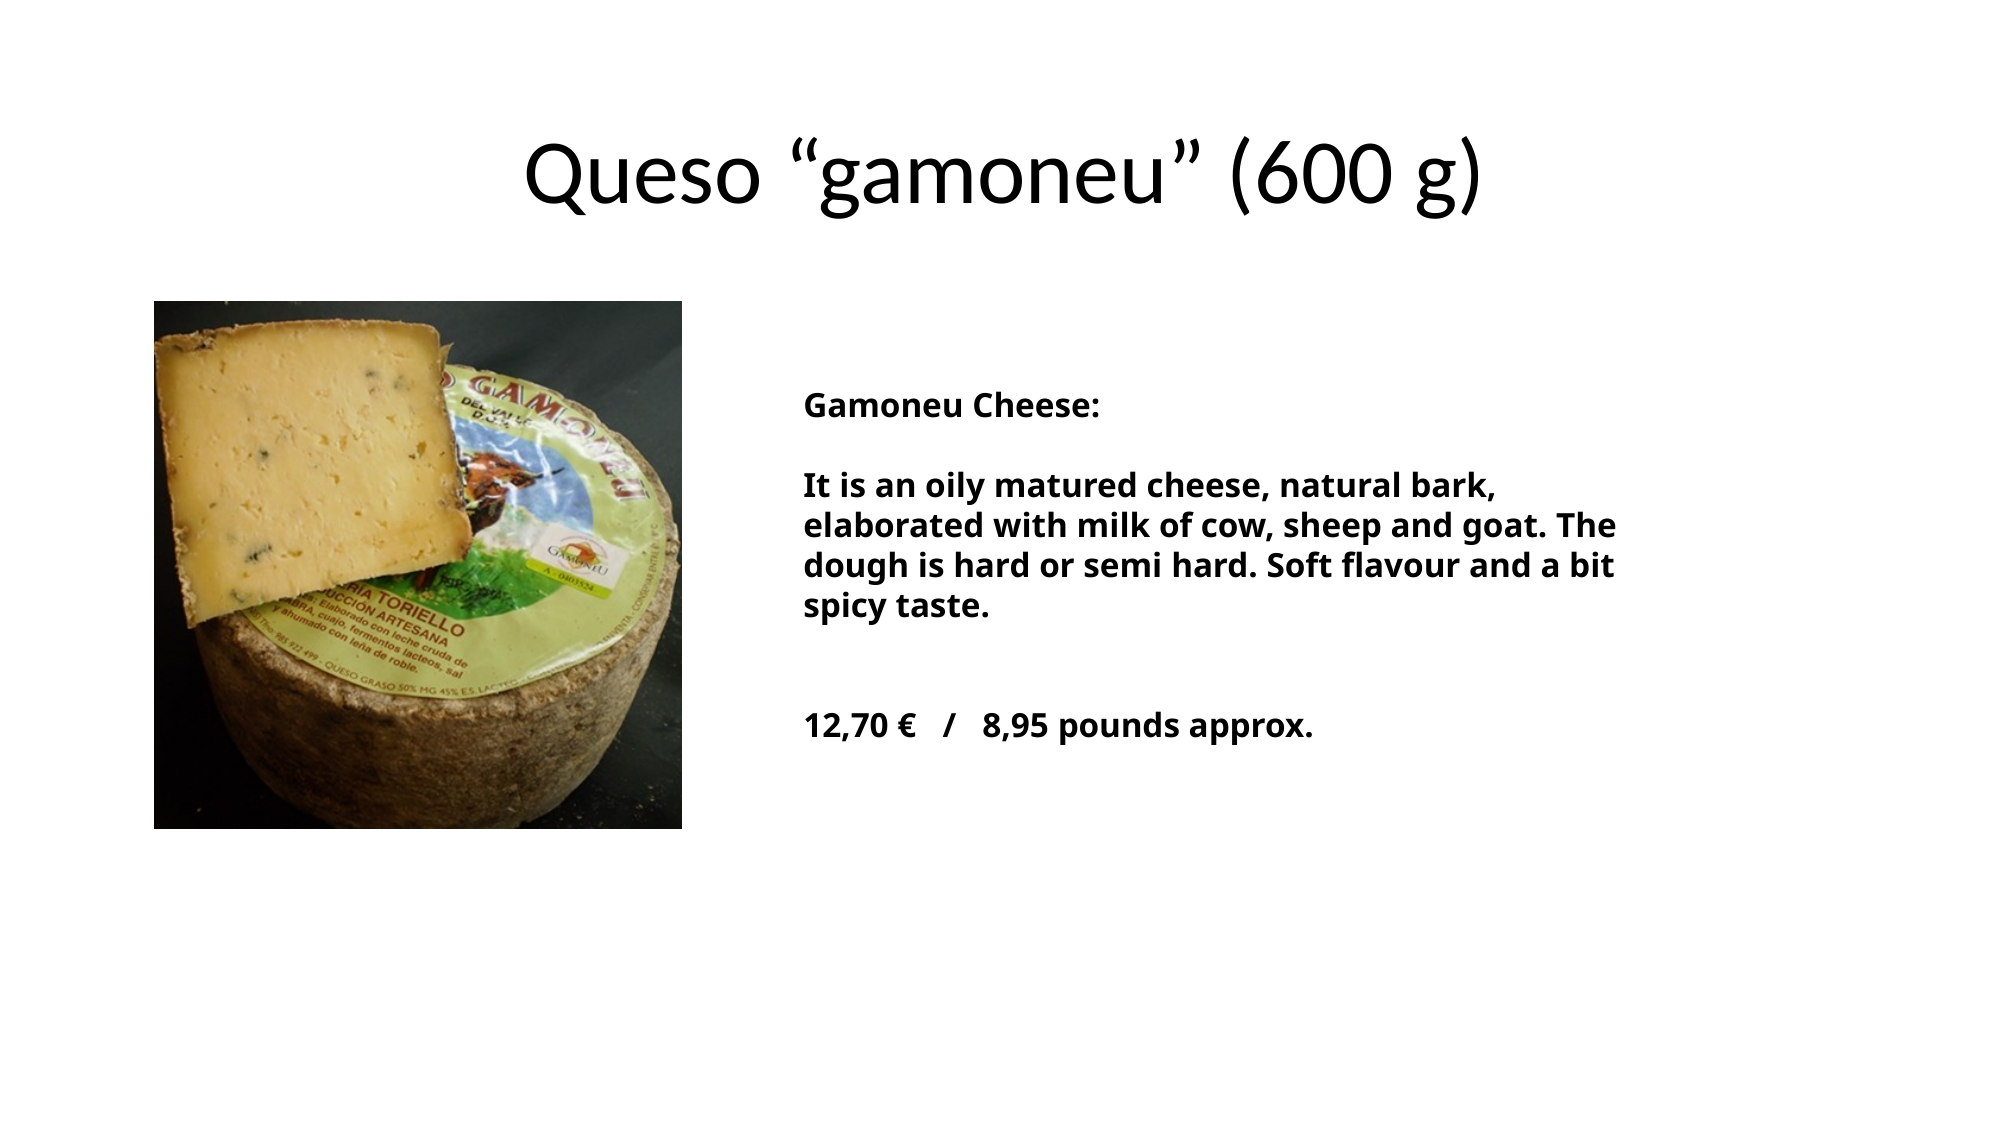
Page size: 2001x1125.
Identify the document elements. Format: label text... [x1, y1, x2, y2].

title Queso “gamoneu” (600 g) [410, 106, 1601, 228]
text_box Gamoneu Cheese: It is an oily matured cheese, natural bark, elaborated with milk of cow, sheep and goat. The dough is hard or semi hard. Soft flavour and a bit spicy taste. 12,70 € / 8,95 pounds approx. [788, 377, 1695, 797]
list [154, 301, 682, 829]
